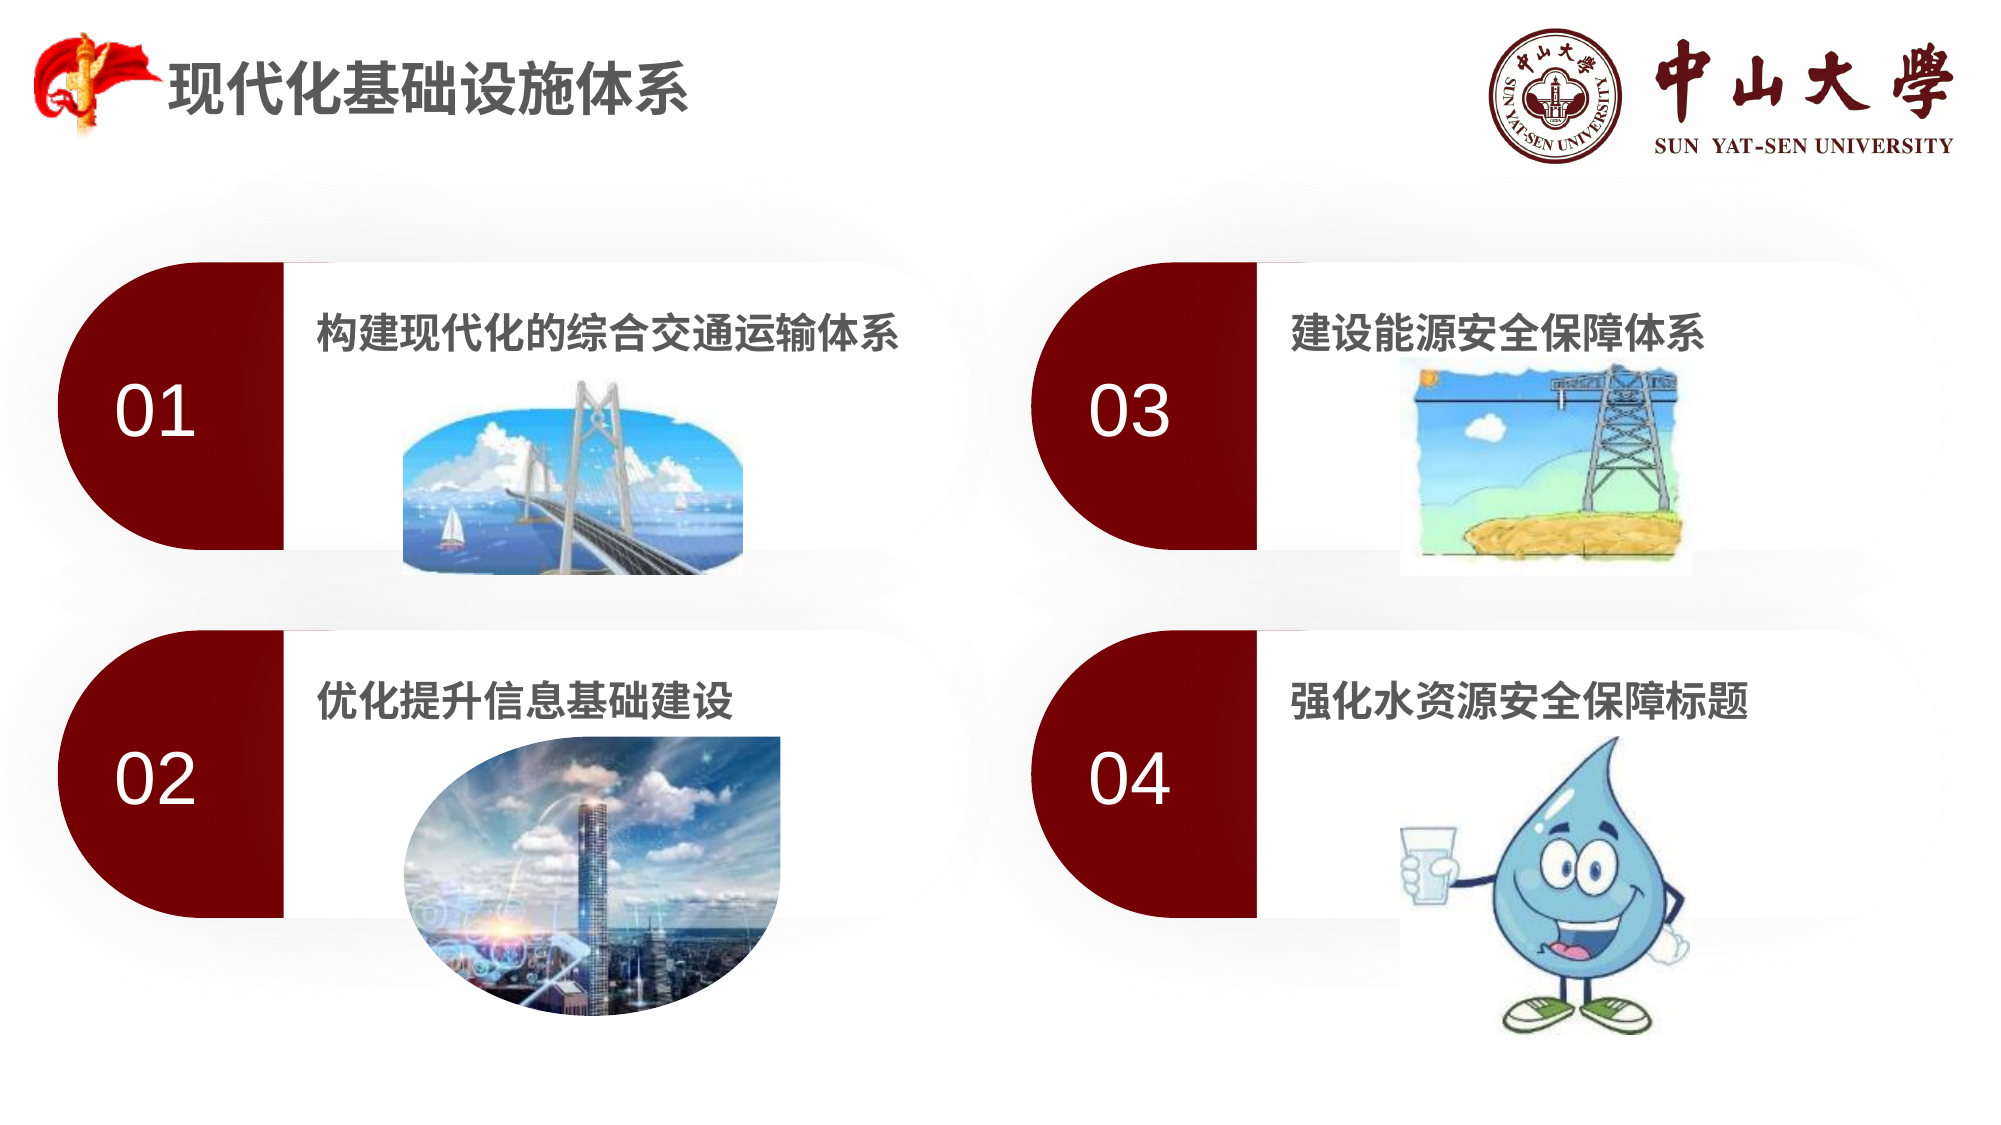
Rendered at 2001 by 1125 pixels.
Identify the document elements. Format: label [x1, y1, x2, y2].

picture [1399, 357, 1692, 576]
text_box [1031, 630, 1943, 918]
text_box [34, 32, 839, 144]
picture [403, 356, 743, 575]
text_box [57, 630, 969, 918]
picture [1399, 736, 1690, 1035]
picture [403, 736, 781, 1016]
text_box [57, 262, 969, 550]
text_box [1031, 262, 1943, 550]
